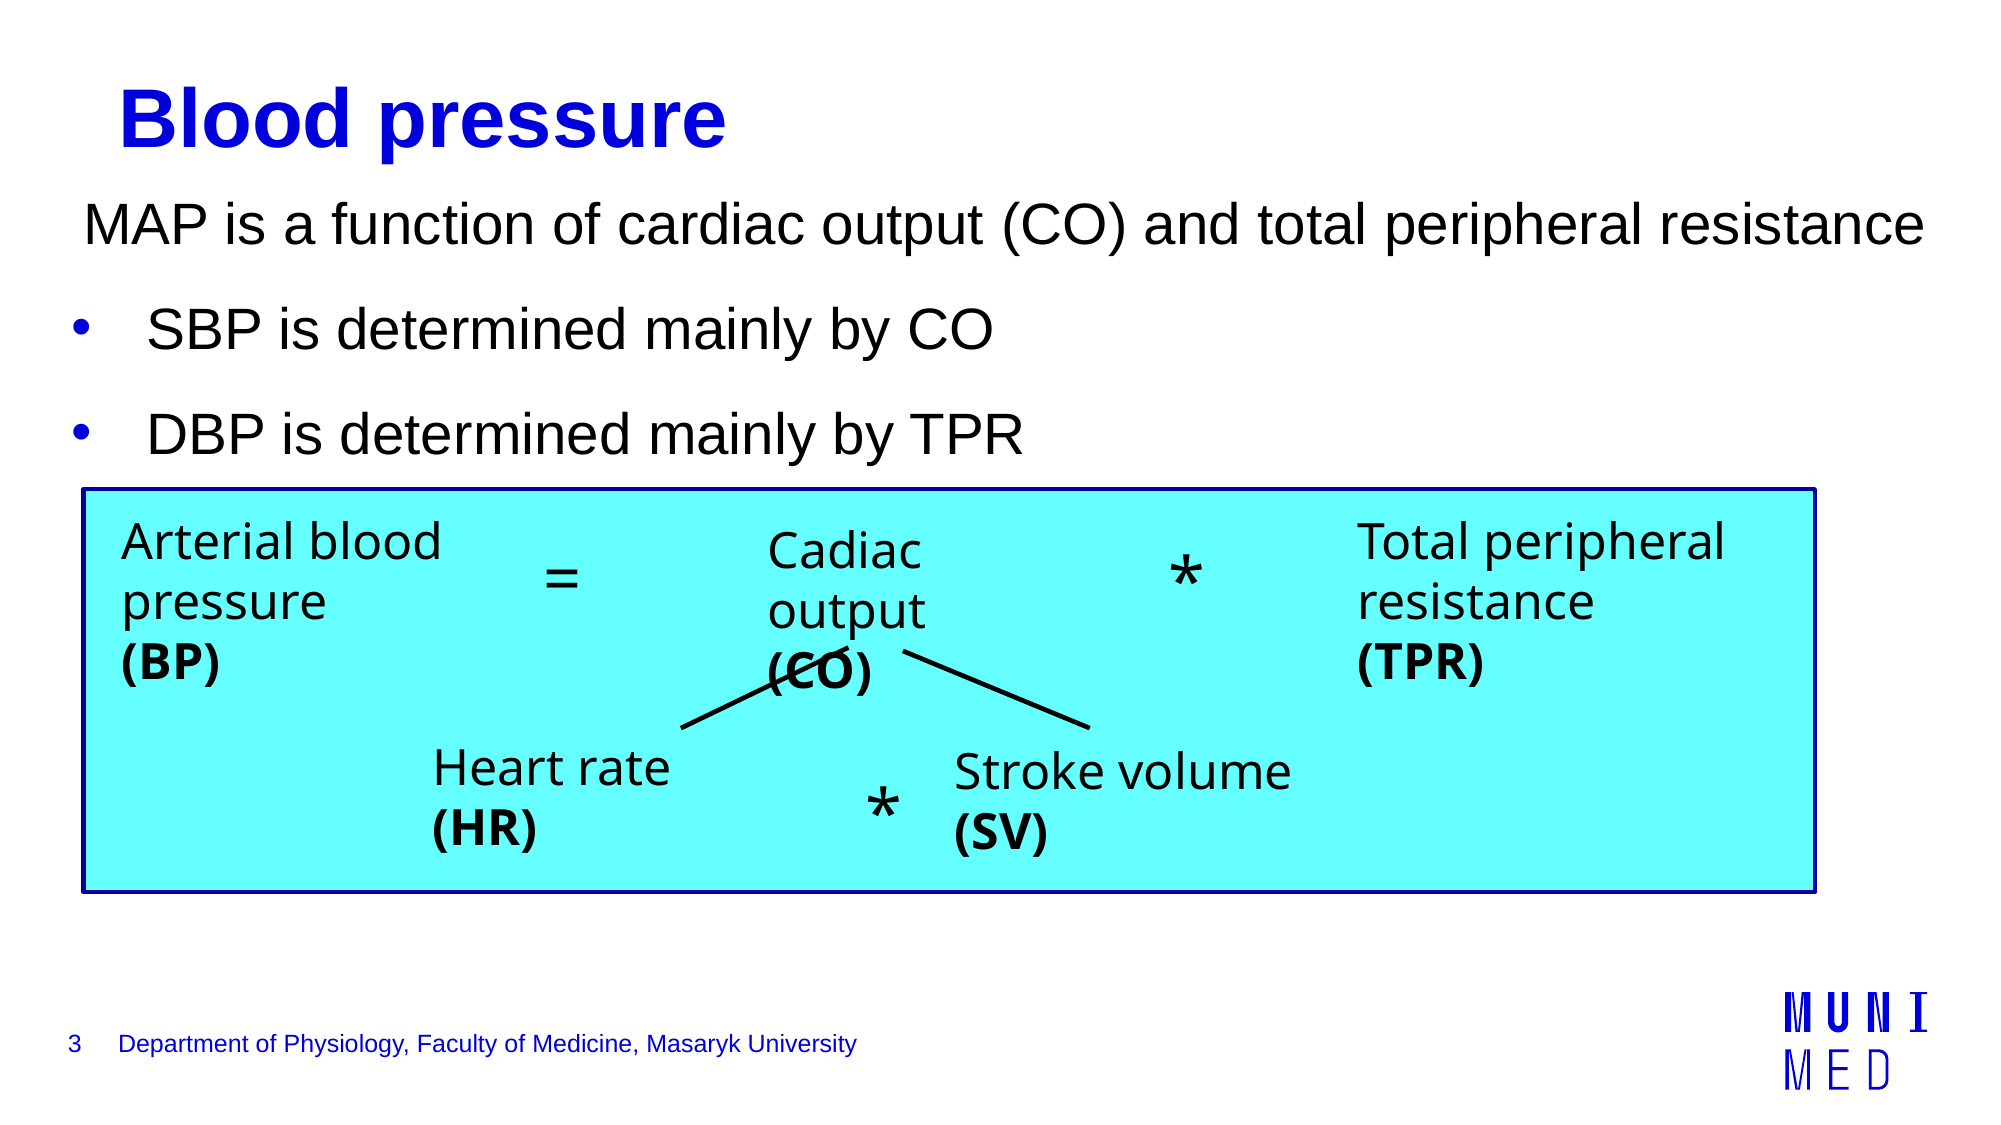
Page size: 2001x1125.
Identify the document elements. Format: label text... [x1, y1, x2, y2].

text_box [83, 488, 1816, 893]
footer Department of Physiology, Faculty of Medicine, Masaryk University [118, 1047, 1418, 1063]
title Blood pressure [118, 80, 1883, 155]
slide_number 3 [67, 1021, 110, 1063]
list MAP is a function of cardiac output (CO) and total peripheral resistance SBP is determined mainly by CO DBP is determined mainly by TPR [71, 186, 1956, 1047]
